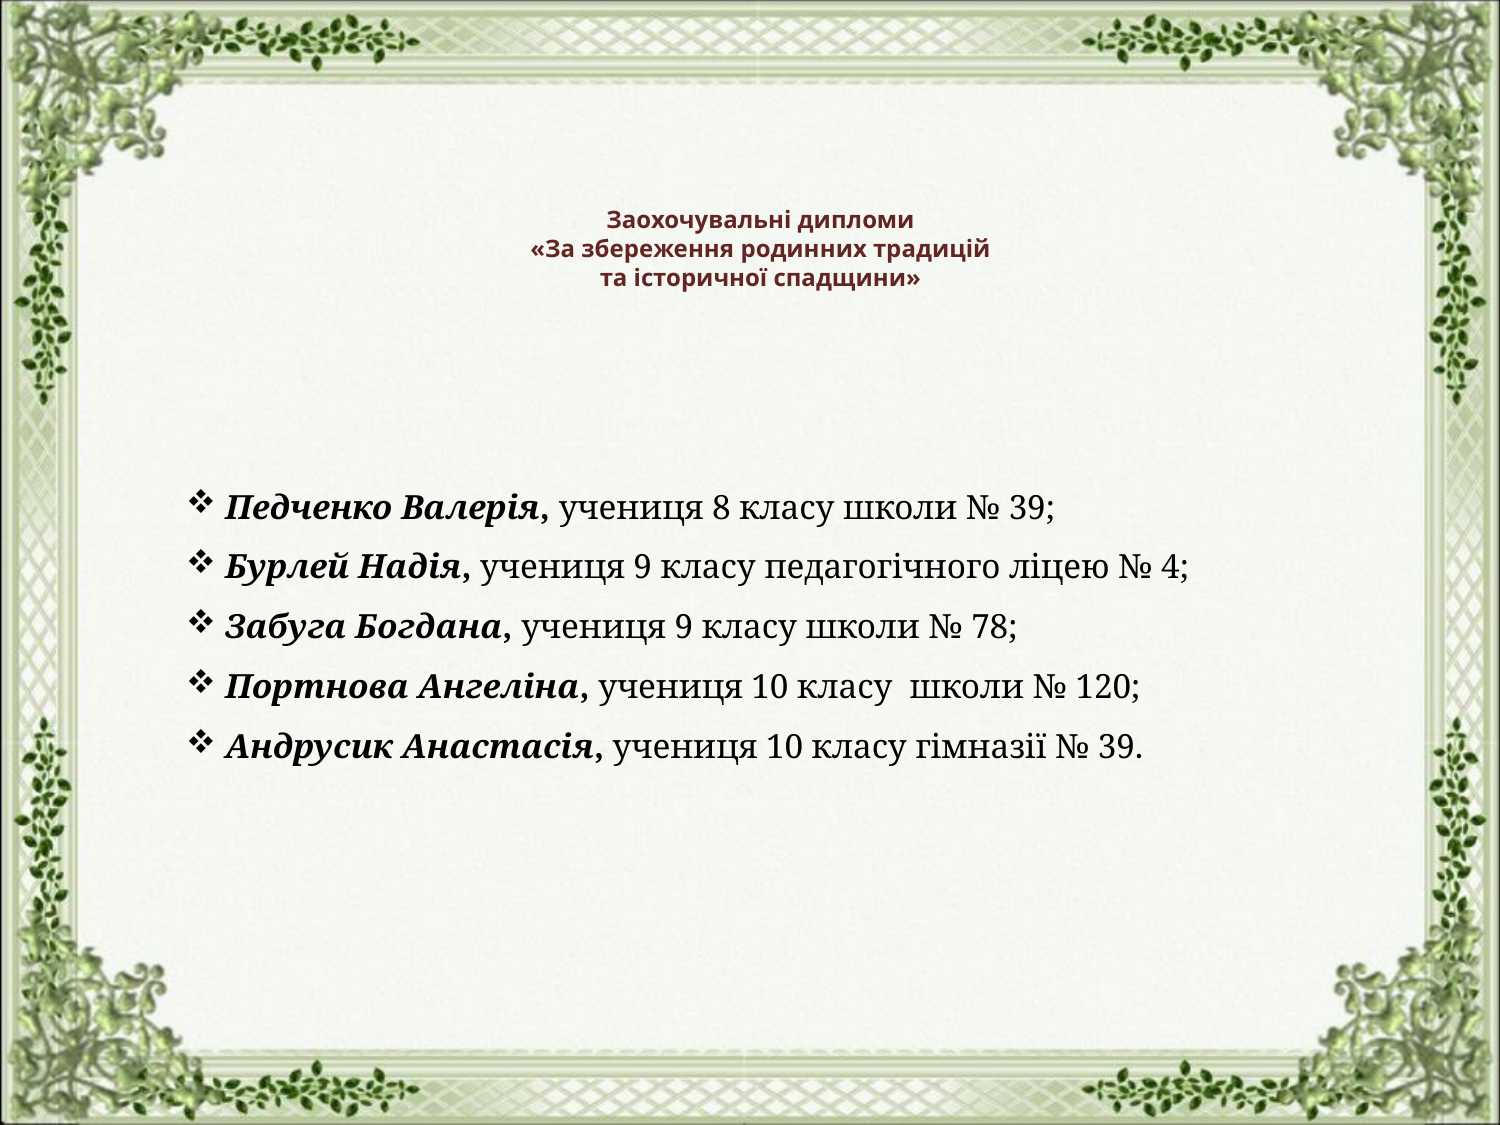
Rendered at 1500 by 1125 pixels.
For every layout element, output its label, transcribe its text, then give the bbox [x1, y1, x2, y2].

title Заохочувальні дипломи «За збереження родинних традицій та історичної спадщини» [88, 196, 1439, 338]
picture [0, 0, 1500, 1125]
text_box Педченко Валерія, учениця 8 класу школи № 39; Бурлей Надія, учениця 9 класу педагогічного ліцею № 4; Забуга Богдана, учениця 9 класу школи № 78; Портнова Ангеліна, учениця 10 класу школи № 120; Андрусик Анастасія, учениця 10 класу гімназії № 39. [171, 458, 1400, 773]
